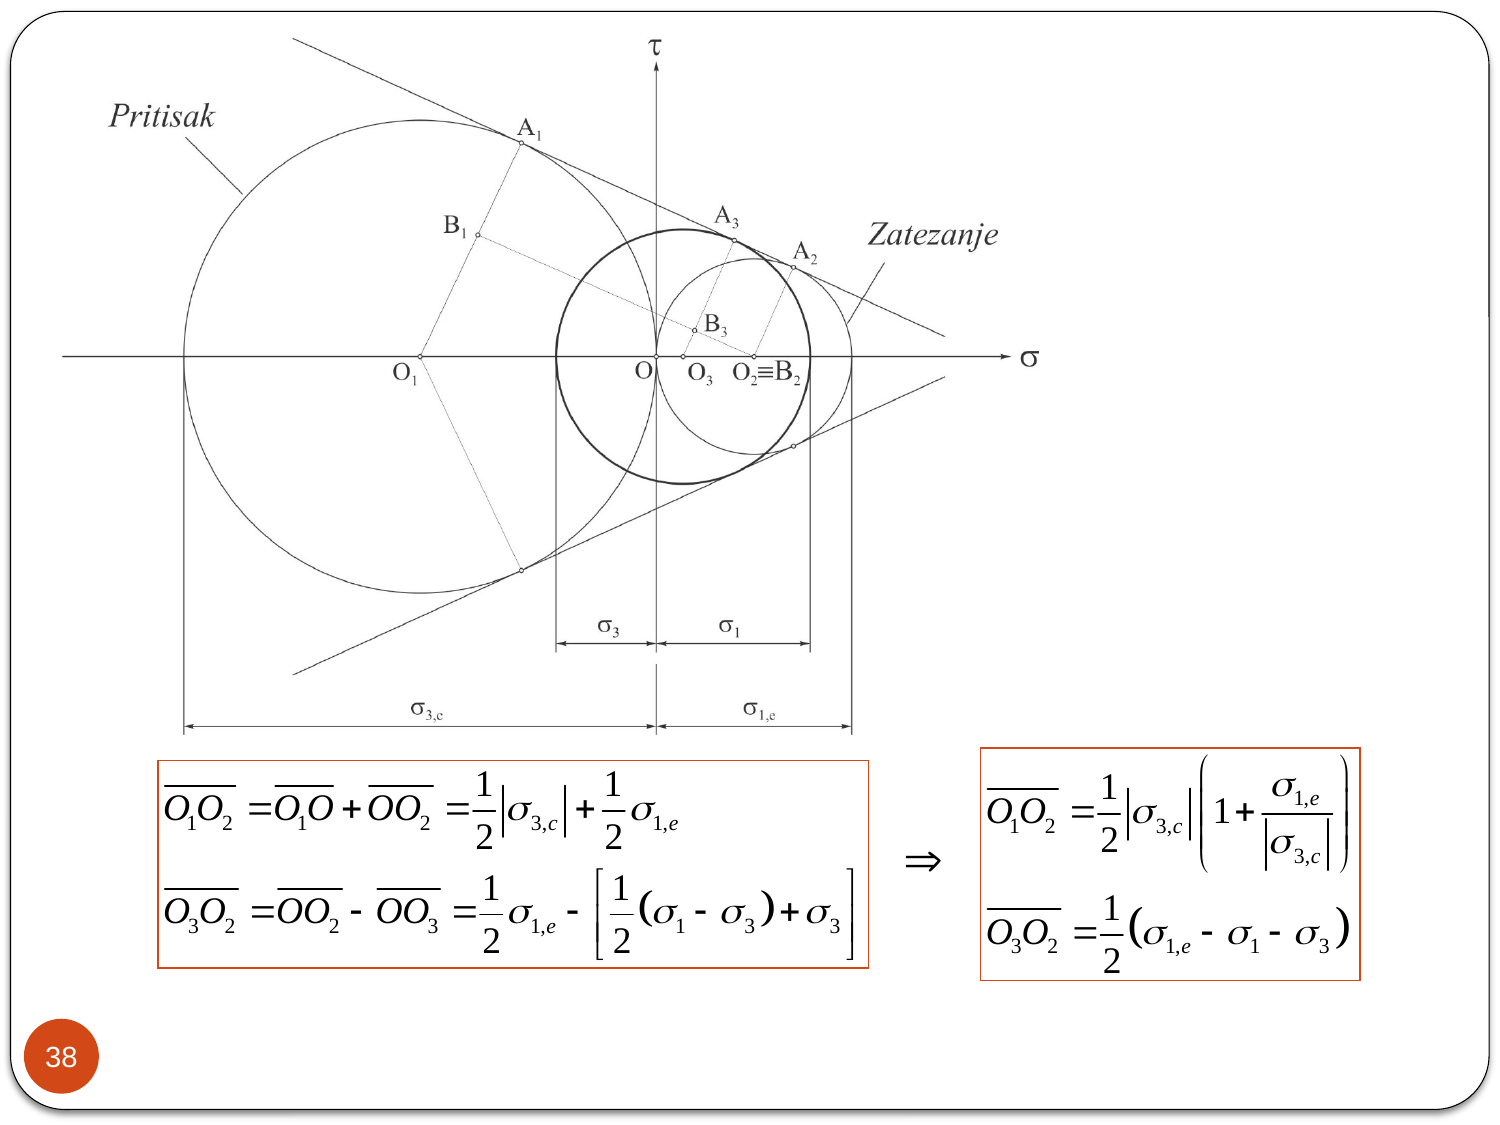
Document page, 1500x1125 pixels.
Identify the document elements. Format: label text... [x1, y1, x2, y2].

slide_number 38 [23, 1018, 99, 1094]
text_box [896, 839, 961, 890]
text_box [158, 760, 869, 968]
picture [62, 37, 1040, 735]
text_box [980, 748, 1360, 981]
